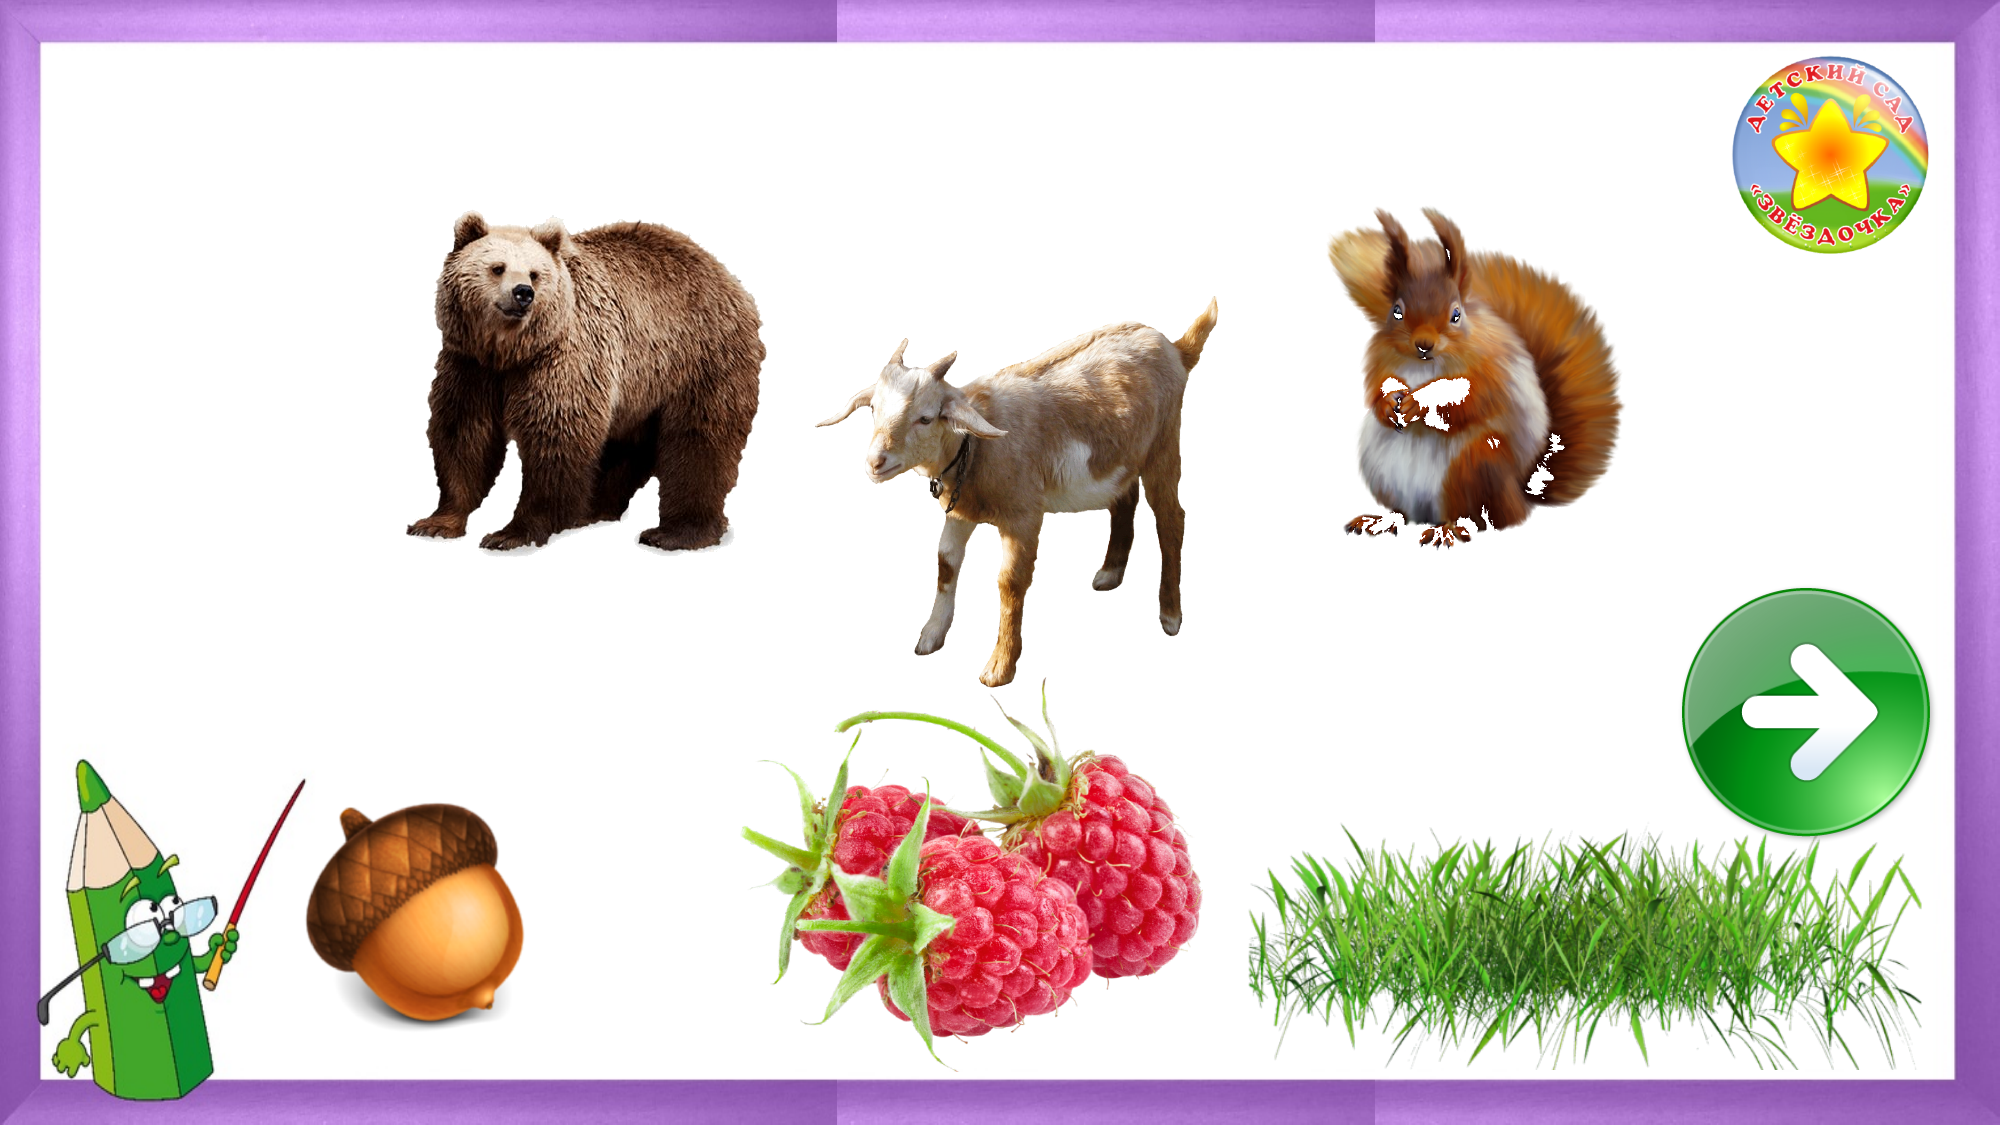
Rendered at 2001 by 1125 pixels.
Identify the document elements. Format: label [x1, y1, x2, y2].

picture [289, 786, 541, 1038]
picture [404, 203, 767, 567]
picture [1320, 200, 1631, 561]
picture [740, 296, 1954, 1072]
text_box [0, 0, 2000, 1125]
picture [1731, 55, 1929, 254]
